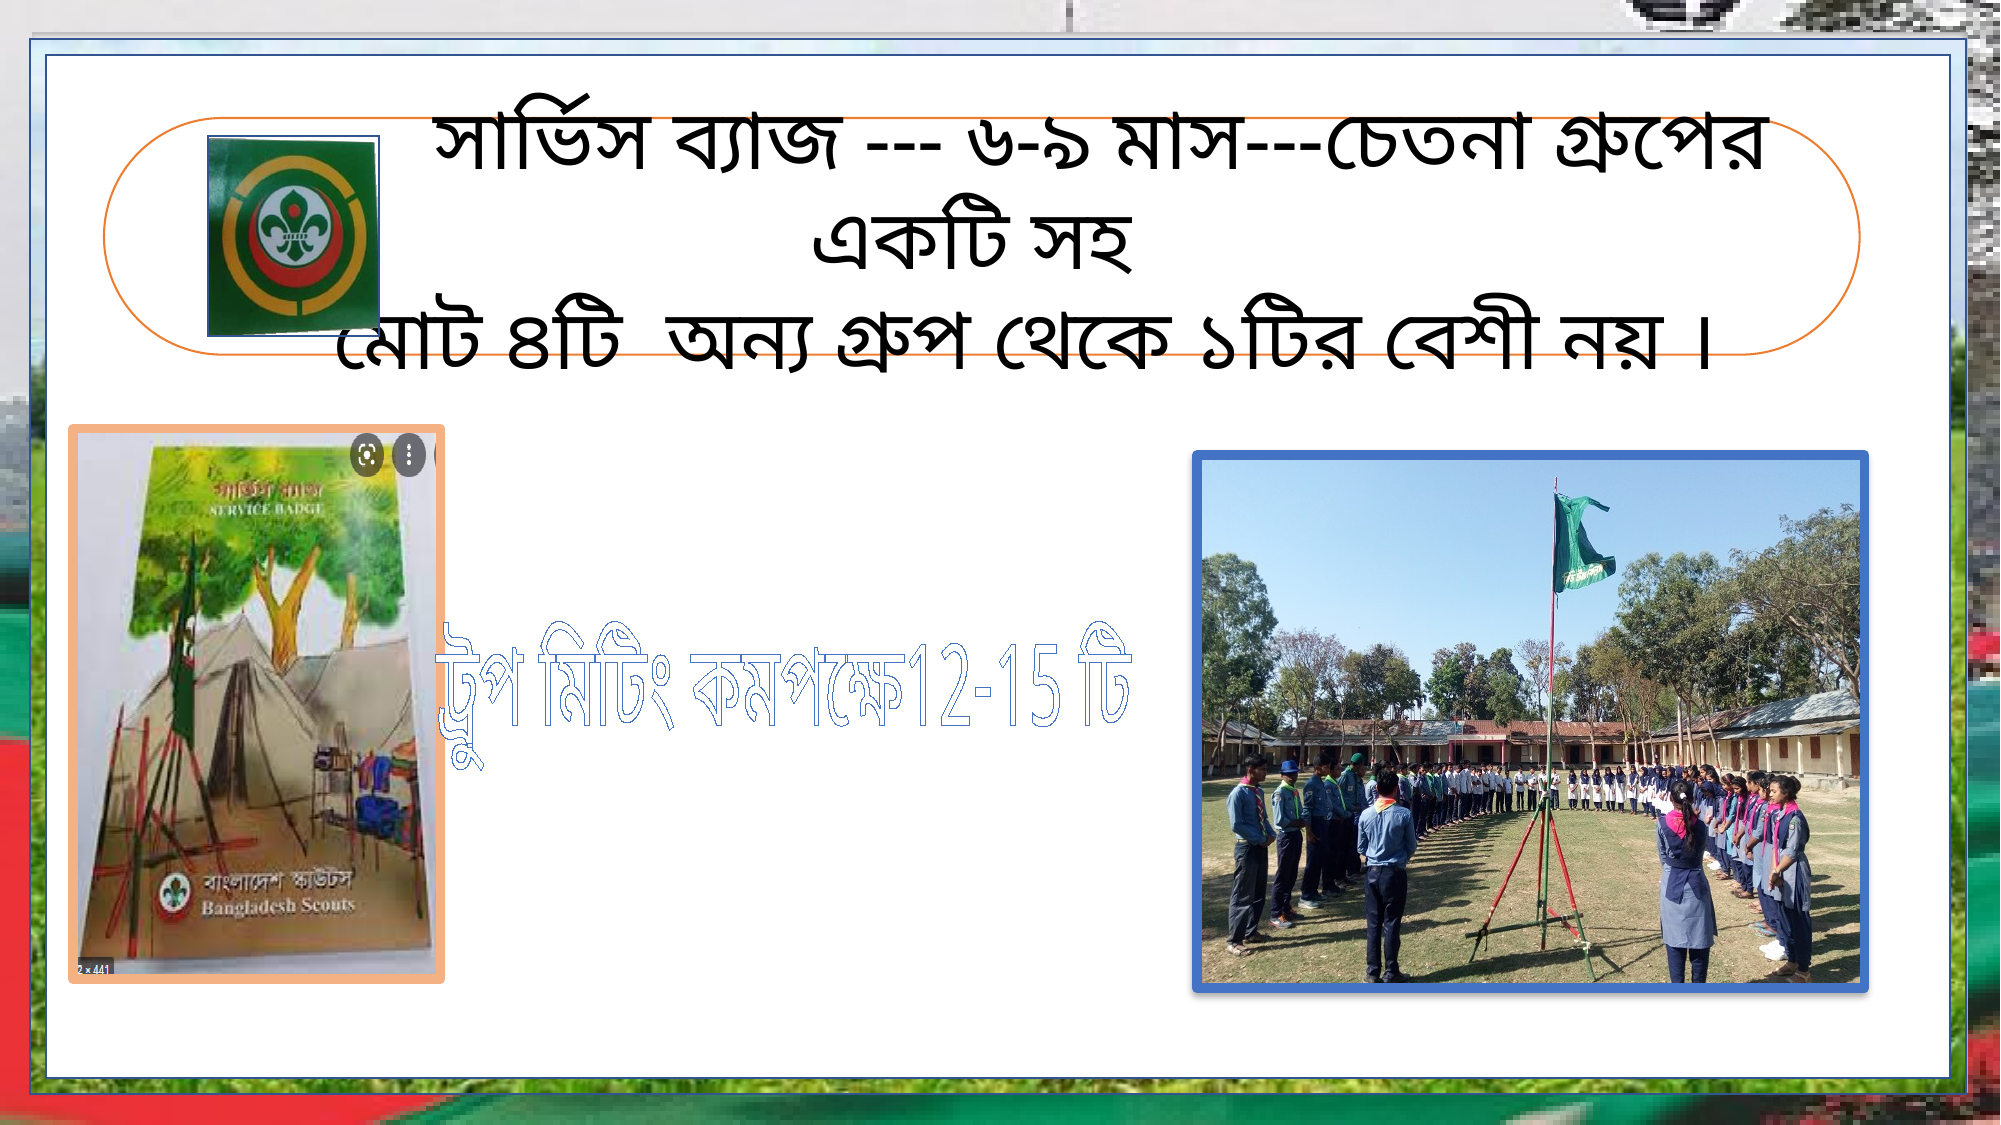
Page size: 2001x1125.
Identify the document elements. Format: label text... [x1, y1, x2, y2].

text_box [0, 0, 2000, 1125]
text_box [29, 38, 1967, 1095]
text_box সার্ভিস ব্যাজ --- ৬-৯ মাস---চেতনা গ্রুপের একটি সহ মোট ৪টি অন্য গ্রুপ থেকে ১টির বেশী নয় । [102, 116, 1861, 356]
picture [1201, 459, 1860, 984]
picture [77, 433, 436, 975]
text_box [207, 135, 380, 337]
